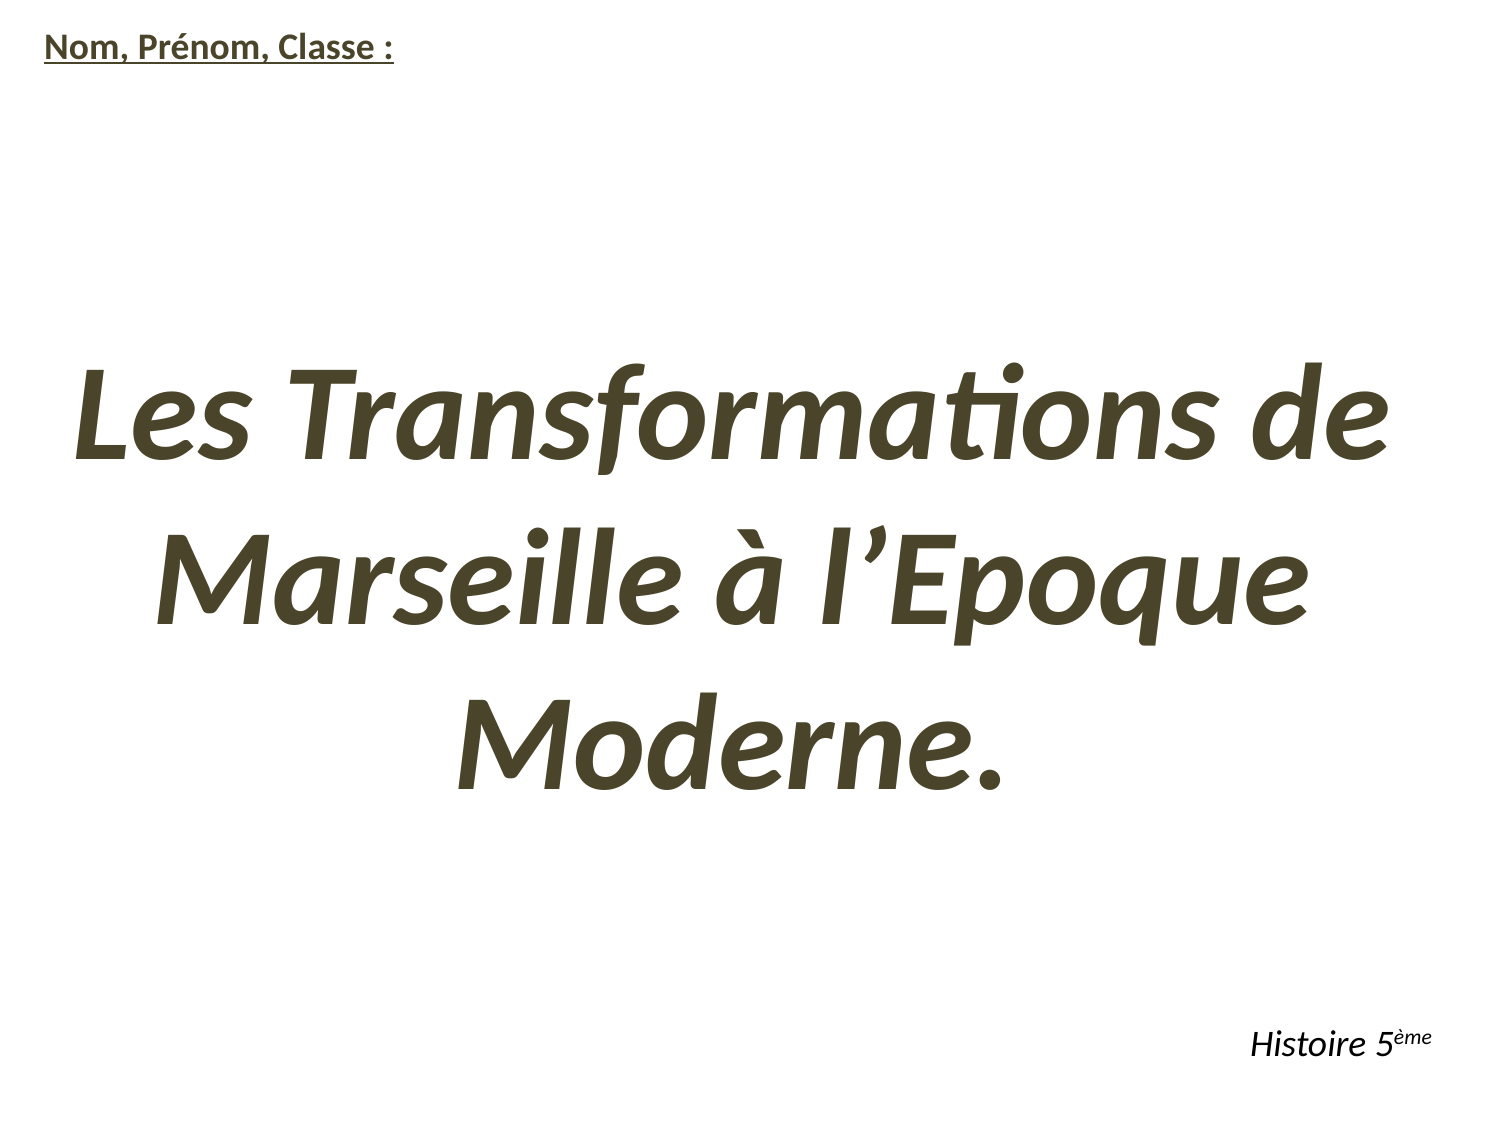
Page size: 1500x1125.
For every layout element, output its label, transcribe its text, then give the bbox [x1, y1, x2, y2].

text_box Les Transformations de Marseille à l’Epoque Moderne. [53, 314, 1412, 824]
text_box Nom, Prénom, Classe : [29, 14, 1272, 75]
text_box Histoire 5ème [1068, 1011, 1447, 1072]
